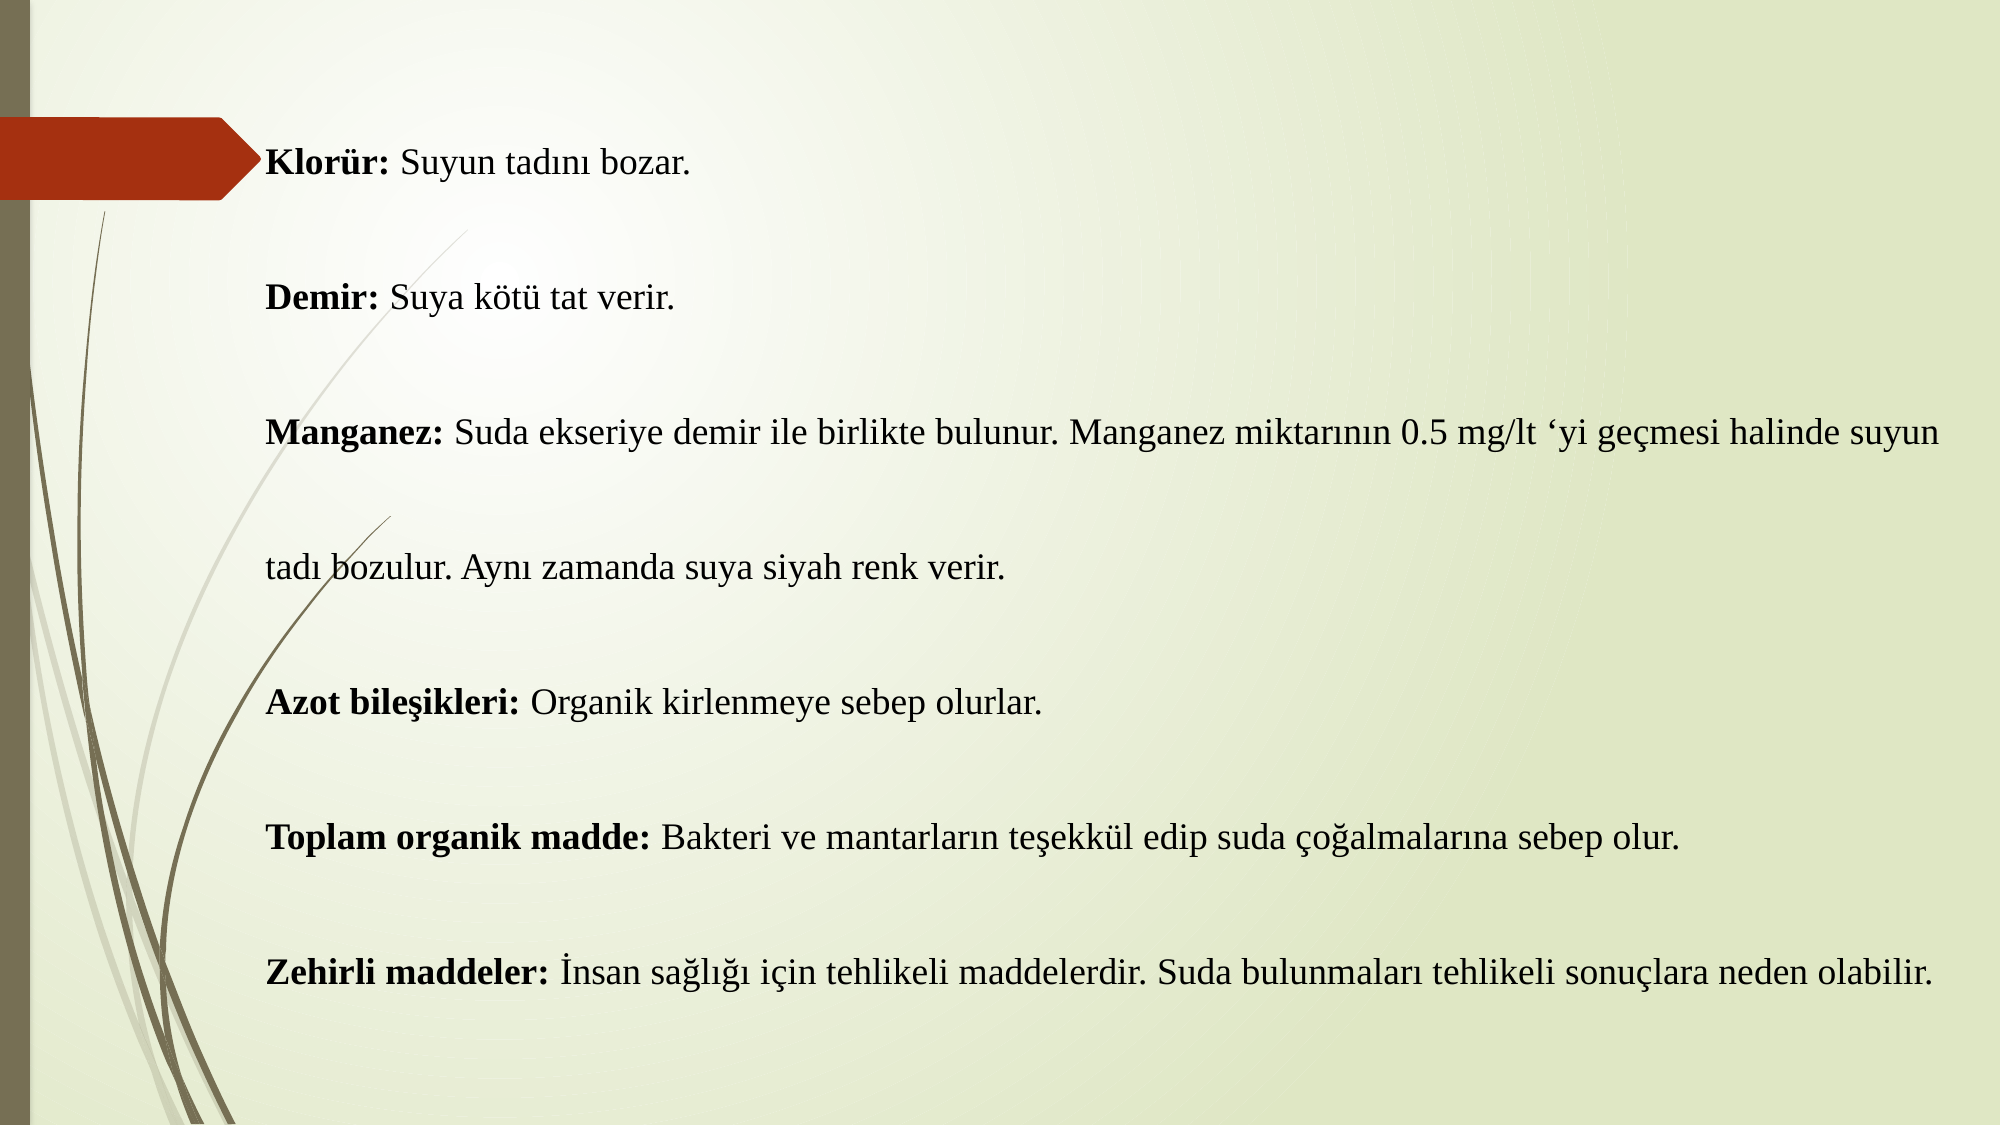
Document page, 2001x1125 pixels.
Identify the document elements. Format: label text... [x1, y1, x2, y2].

text_box Klorür: Suyun tadını bozar. Demir: Suya kötü tat verir. Manganez: Suda ekseriye demir ile birlikte bulunur. Manganez miktarının 0.5 mg/lt ‘yi geçmesi halinde suyun tadı bozulur. Aynı zamanda suya siyah renk verir. Azot bileşikleri: Organik kirlenmeye sebep olurlar. Toplam organik madde: Bakteri ve mantarların teşekkül edip suda çoğalmalarına sebep olur. Zehirli maddeler: İnsan sağlığı için tehlikeli maddelerdir. Suda bulunmaları tehlikeli sonuçlara neden olabilir. [250, 39, 1971, 1045]
